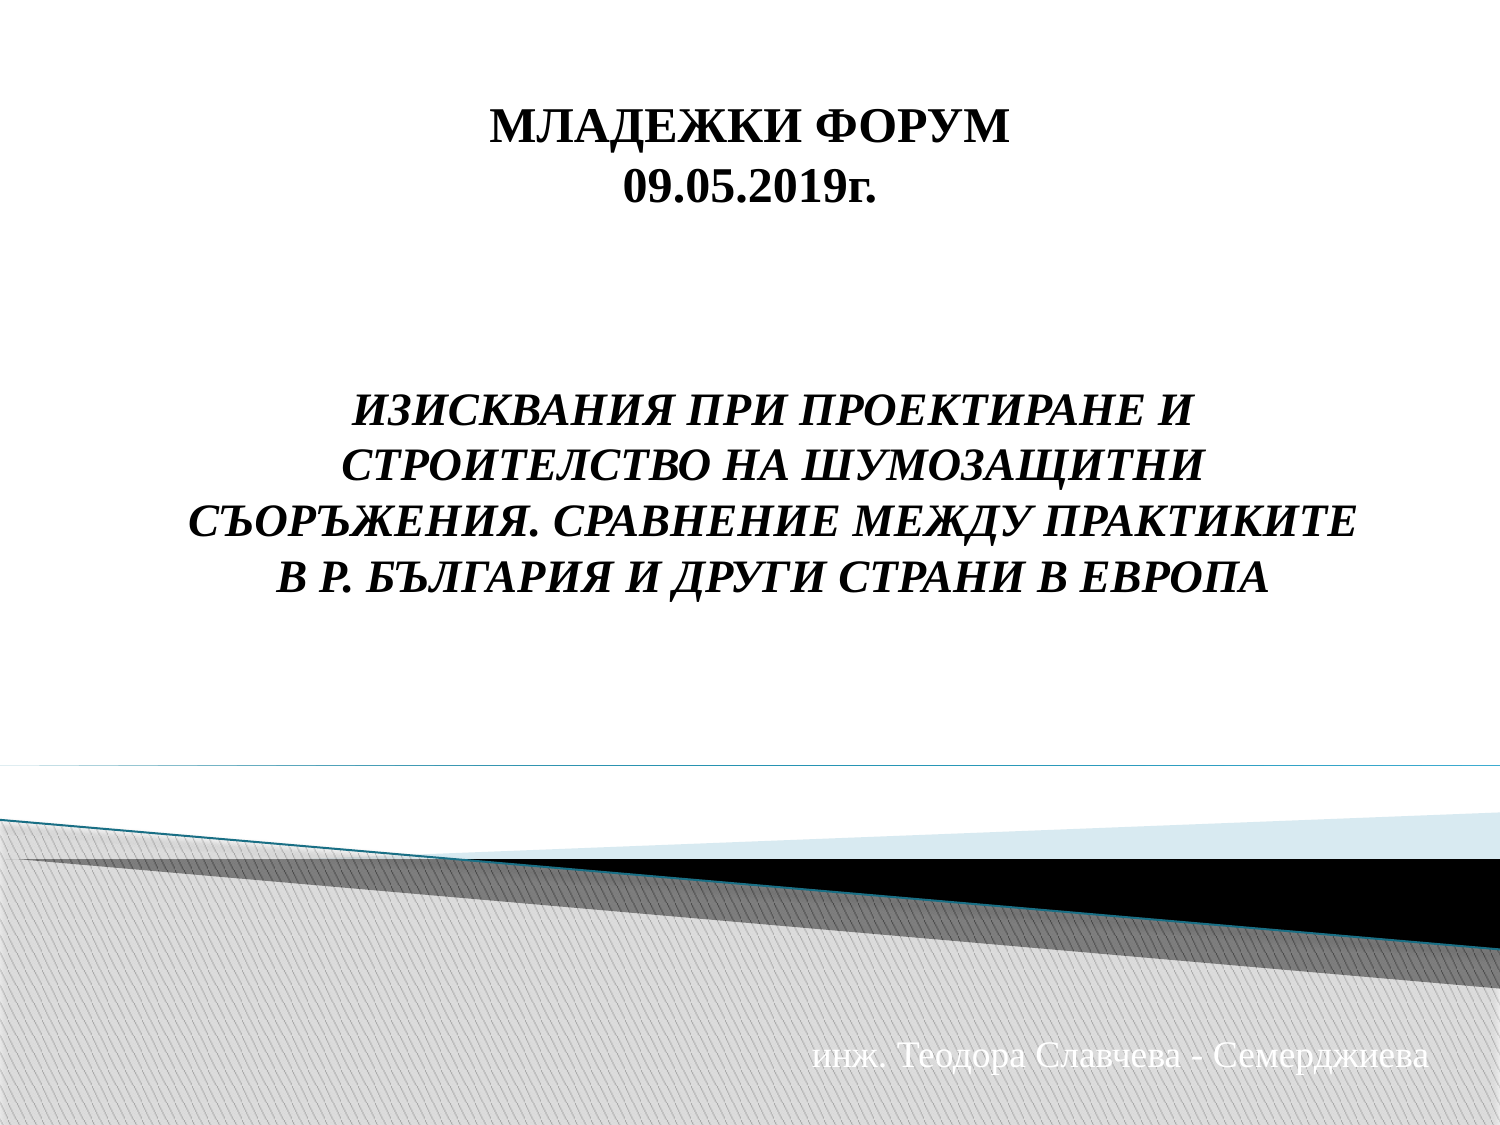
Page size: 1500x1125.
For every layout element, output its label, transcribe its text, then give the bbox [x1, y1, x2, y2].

picture [5, 859, 1500, 989]
text_box инж. Теодора Славчева - Семерджиева [797, 1023, 1462, 1083]
title ИЗИСКВАНИЯ ПРИ ПРОЕКТИРАНЕ И СТРОИТЕЛСТВО НА ШУМОЗАЩИТНИ СЪОРЪЖЕНИЯ. СРАВНЕНИЕ МЕЖДУ ПРАКТИКИТЕ В Р. БЪЛГАРИЯ И ДРУГИ СТРАНИ В ЕВРОПА [171, 361, 1376, 609]
text_box МЛАДЕЖКИ ФОРУМ 09.05.2019г. [206, 66, 1294, 220]
